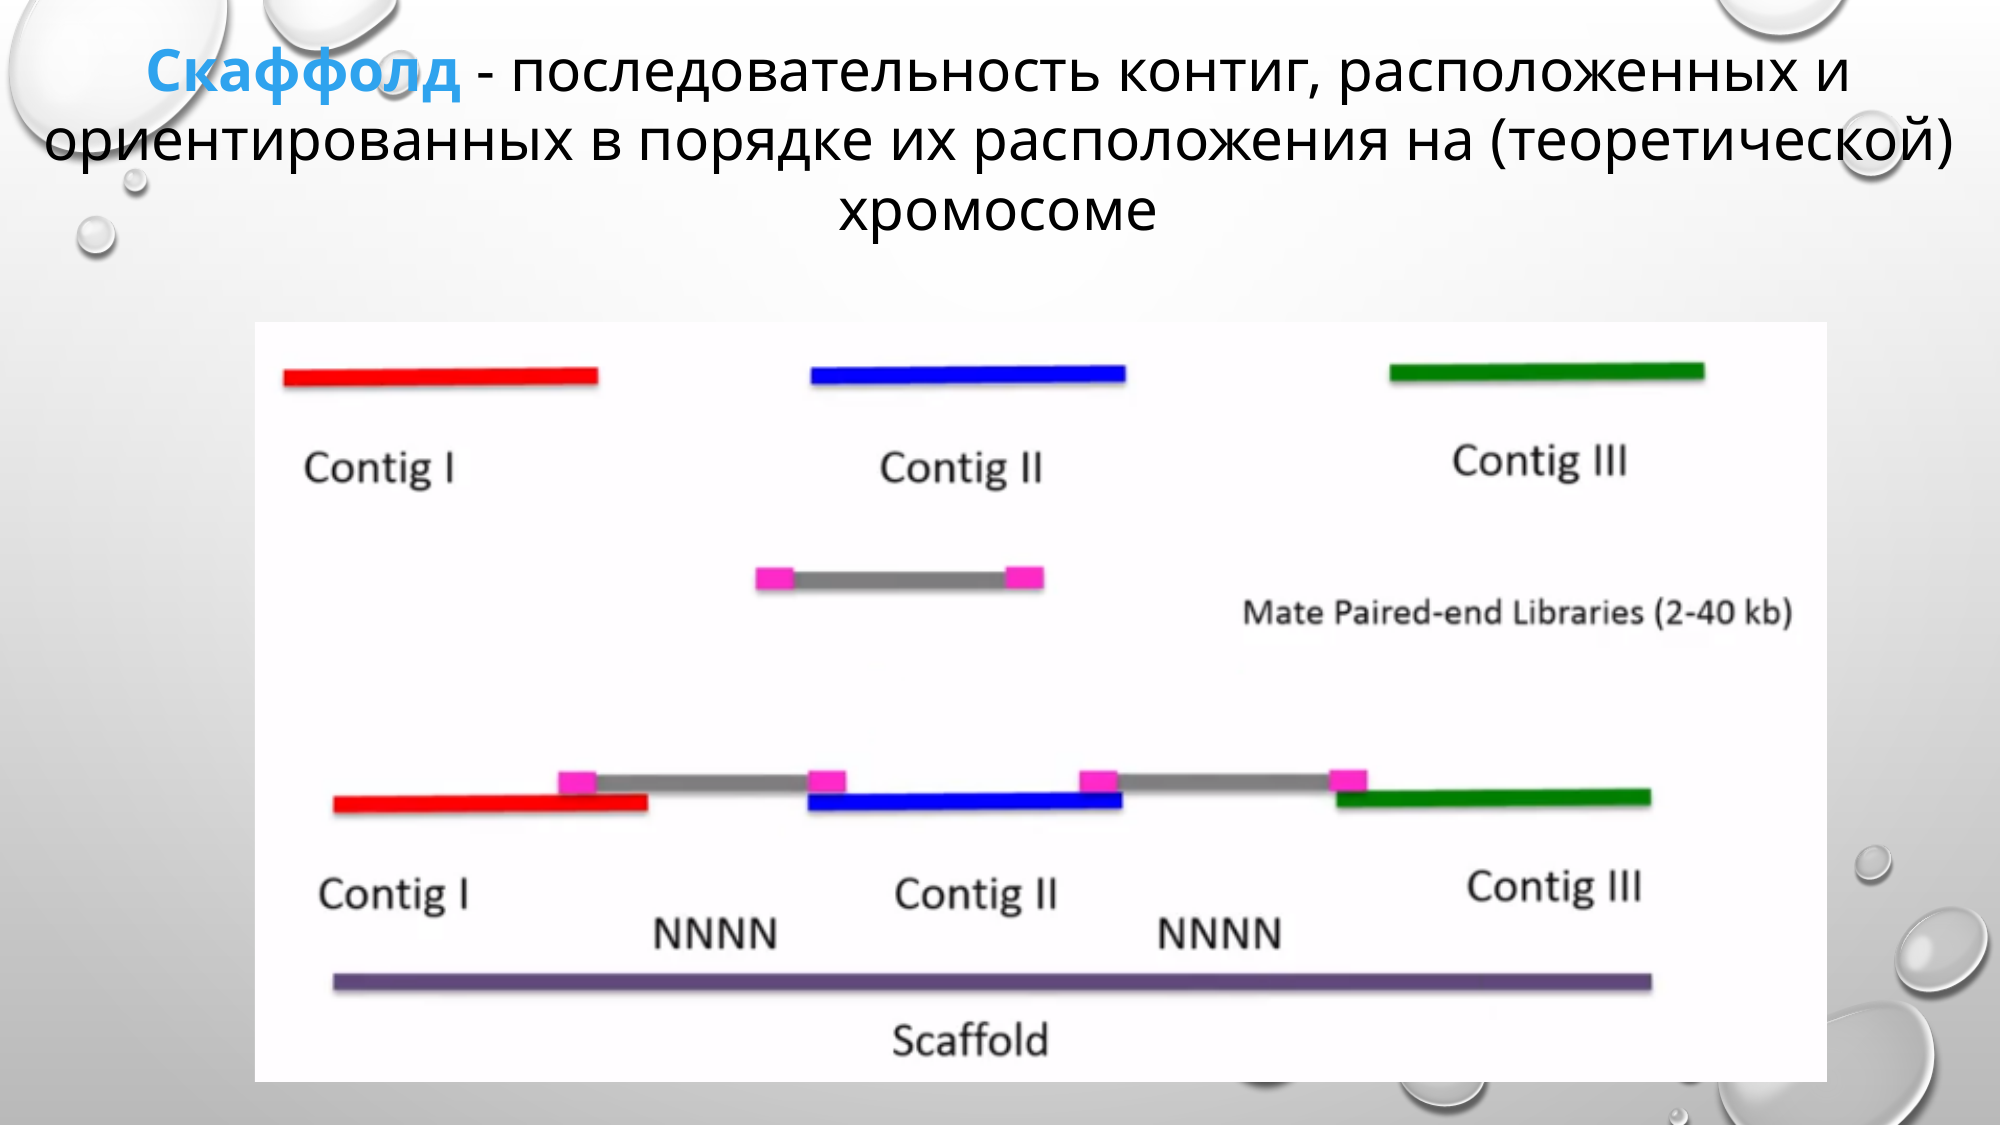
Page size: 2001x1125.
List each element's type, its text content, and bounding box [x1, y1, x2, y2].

picture [0, 0, 2000, 1125]
text_box Скаффолд - последовательность контиг, расположенных и ориентированных в порядке их расположения на (теоретической) хромосоме [26, 25, 1971, 250]
